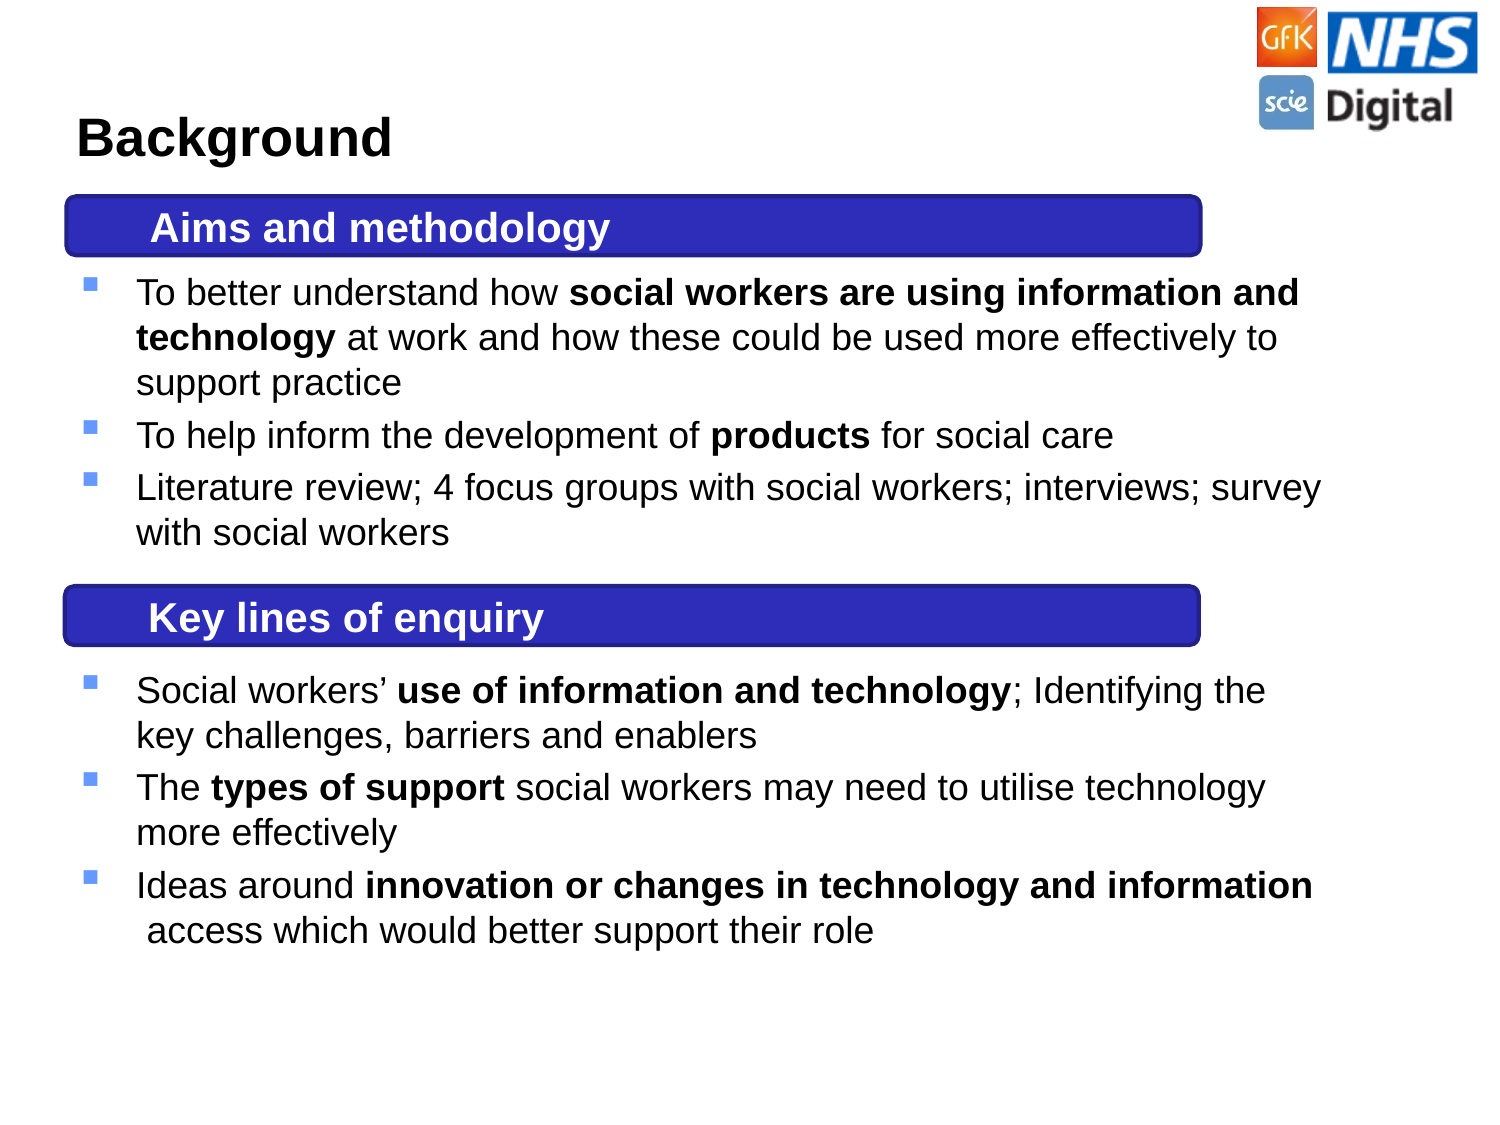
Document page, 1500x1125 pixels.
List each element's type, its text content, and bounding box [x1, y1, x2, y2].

title Background [64, 77, 1341, 191]
text_box Key lines of enquiry [62, 583, 1201, 648]
text_box To better understand how social workers are using information and technology at work and how these could be used more effectively to support practice To help inform the development of products for social care Literature review; 4 focus groups with social workers; interviews; survey with social workers Social workers’ use of information and technology; Identifying the key challenges, barriers and enablers The types of support social workers may need to utilise technology more effectively Ideas around innovation or changes in technology and information access which would better support their role [64, 208, 1340, 1071]
text_box Aims and methodology [64, 194, 1203, 258]
picture [1257, 0, 1486, 132]
